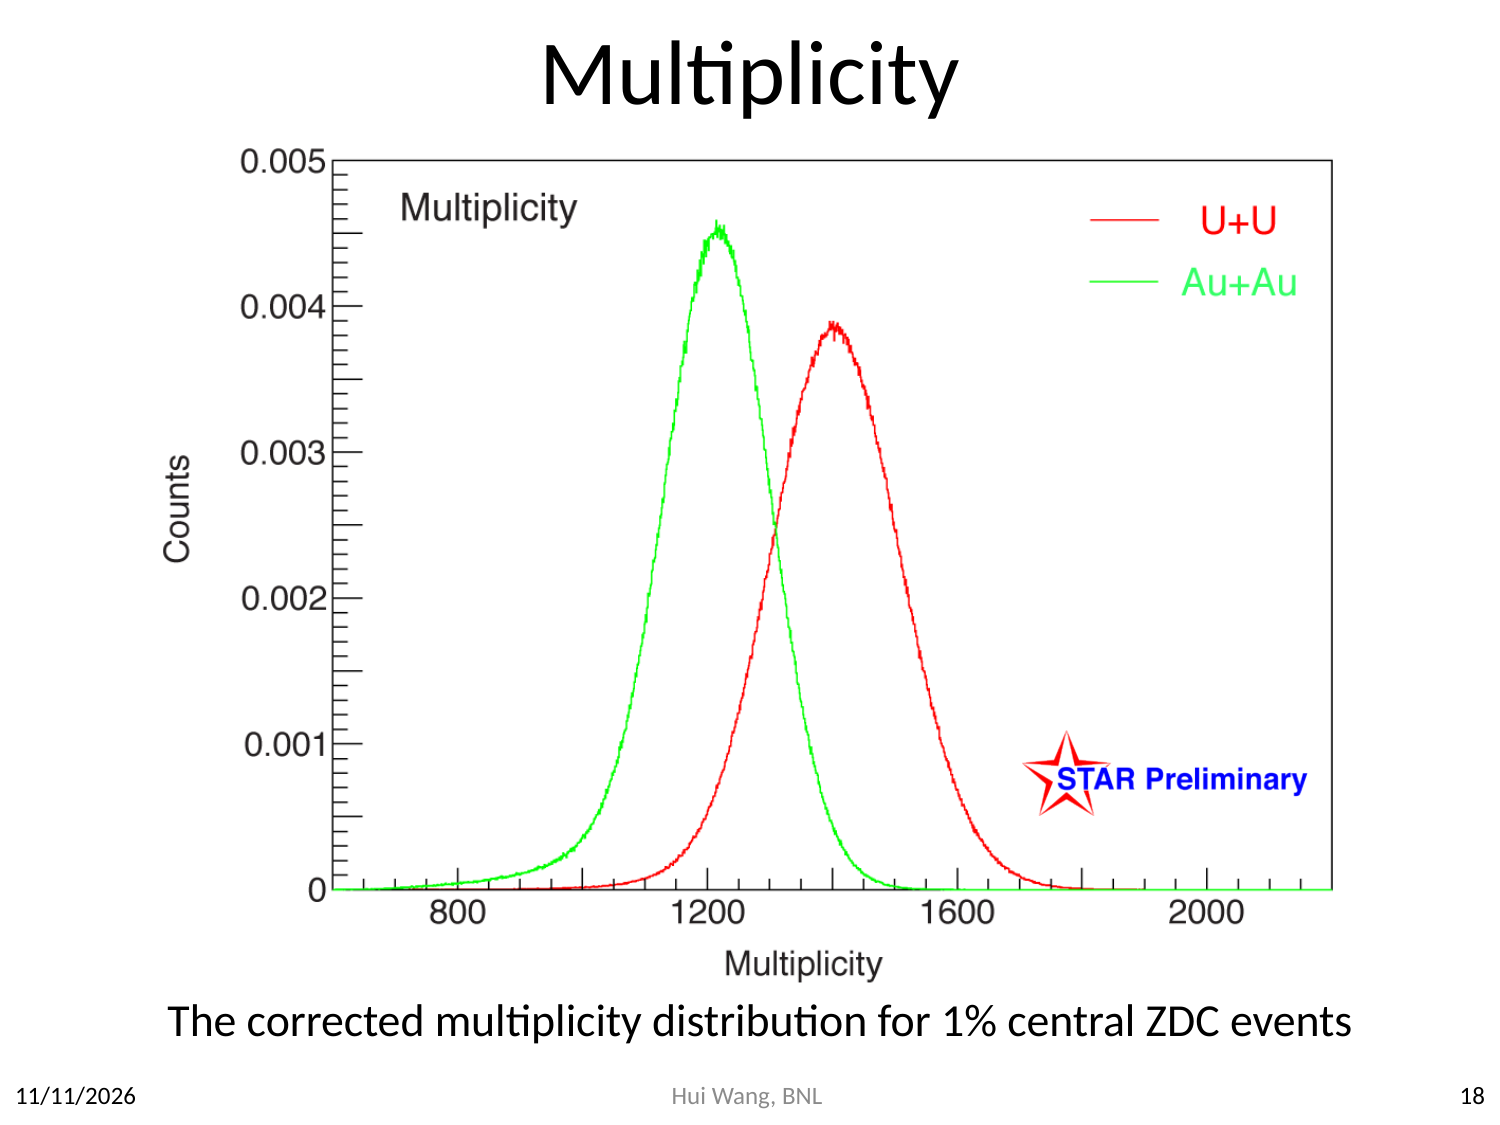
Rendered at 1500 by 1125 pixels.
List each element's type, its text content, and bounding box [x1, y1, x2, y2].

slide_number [0, 1065, 350, 1125]
text_box The corrected multiplicity distribution for 1% central ZDC events [152, 983, 1448, 1054]
picture [158, 143, 1333, 992]
title Multiplicity [75, 0, 1425, 137]
slide_number 18 [1149, 1064, 1500, 1124]
footer Hui Wang, BNL [512, 1065, 988, 1125]
